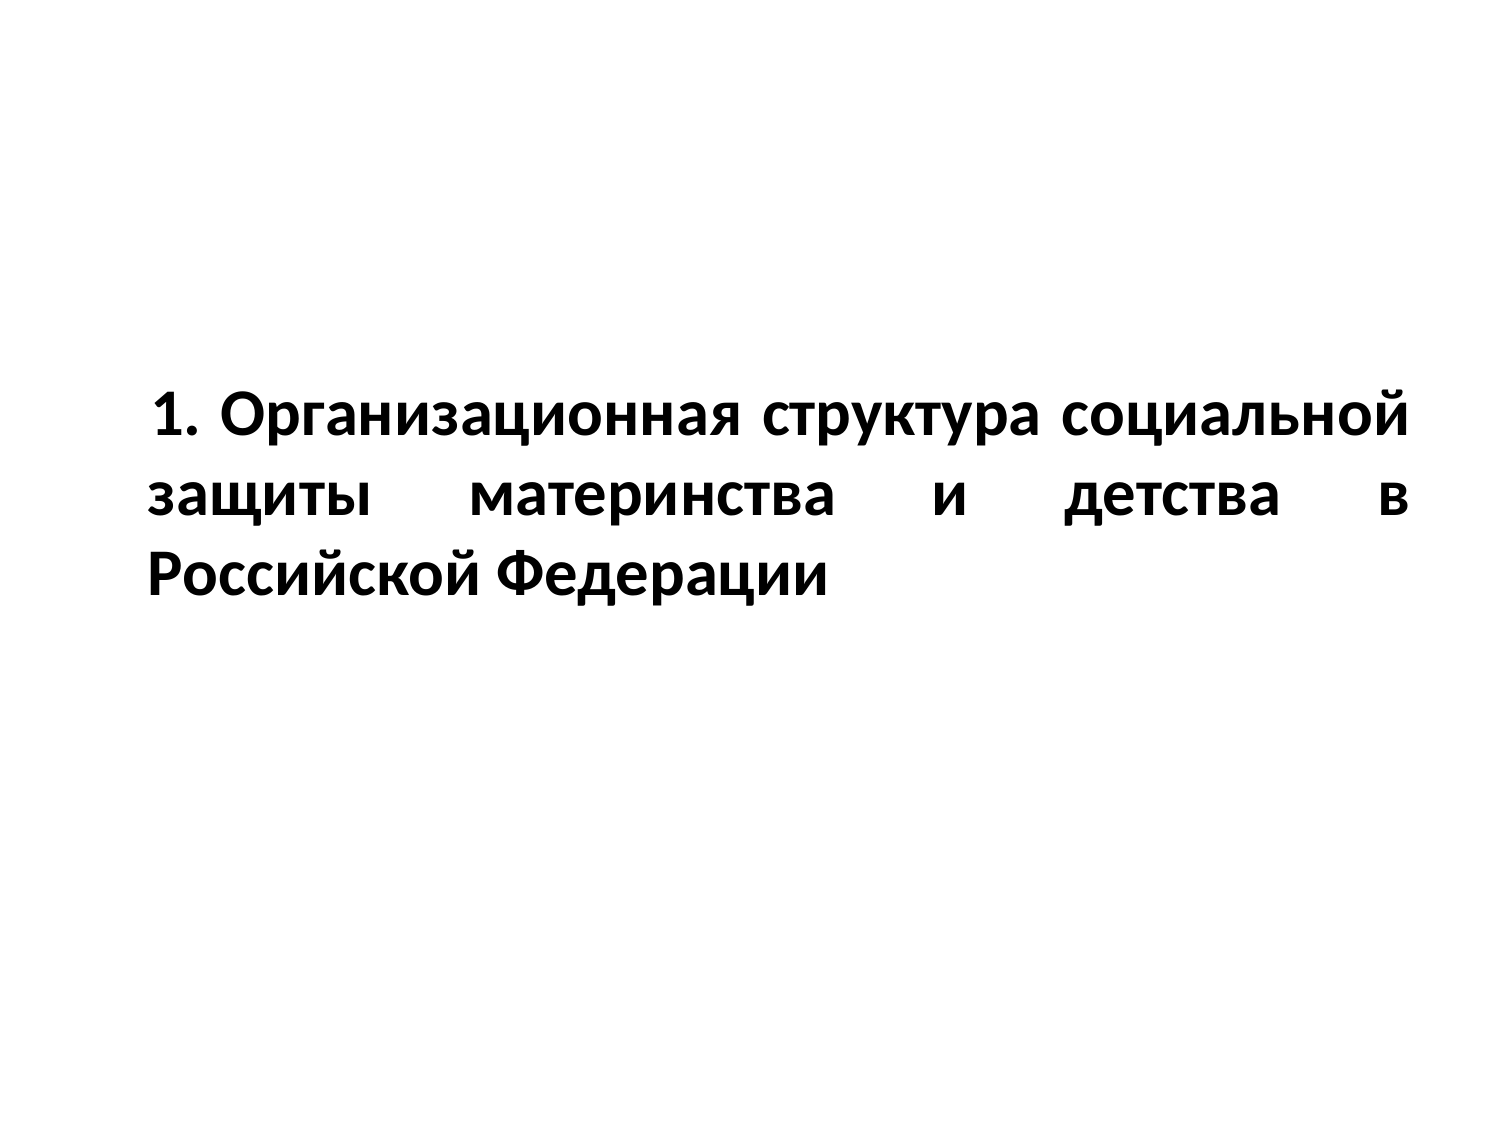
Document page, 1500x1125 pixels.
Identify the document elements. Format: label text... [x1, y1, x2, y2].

list 1. Организационная структура социальной защиты материнства и детства в Российской Федерации [76, 361, 1427, 1015]
